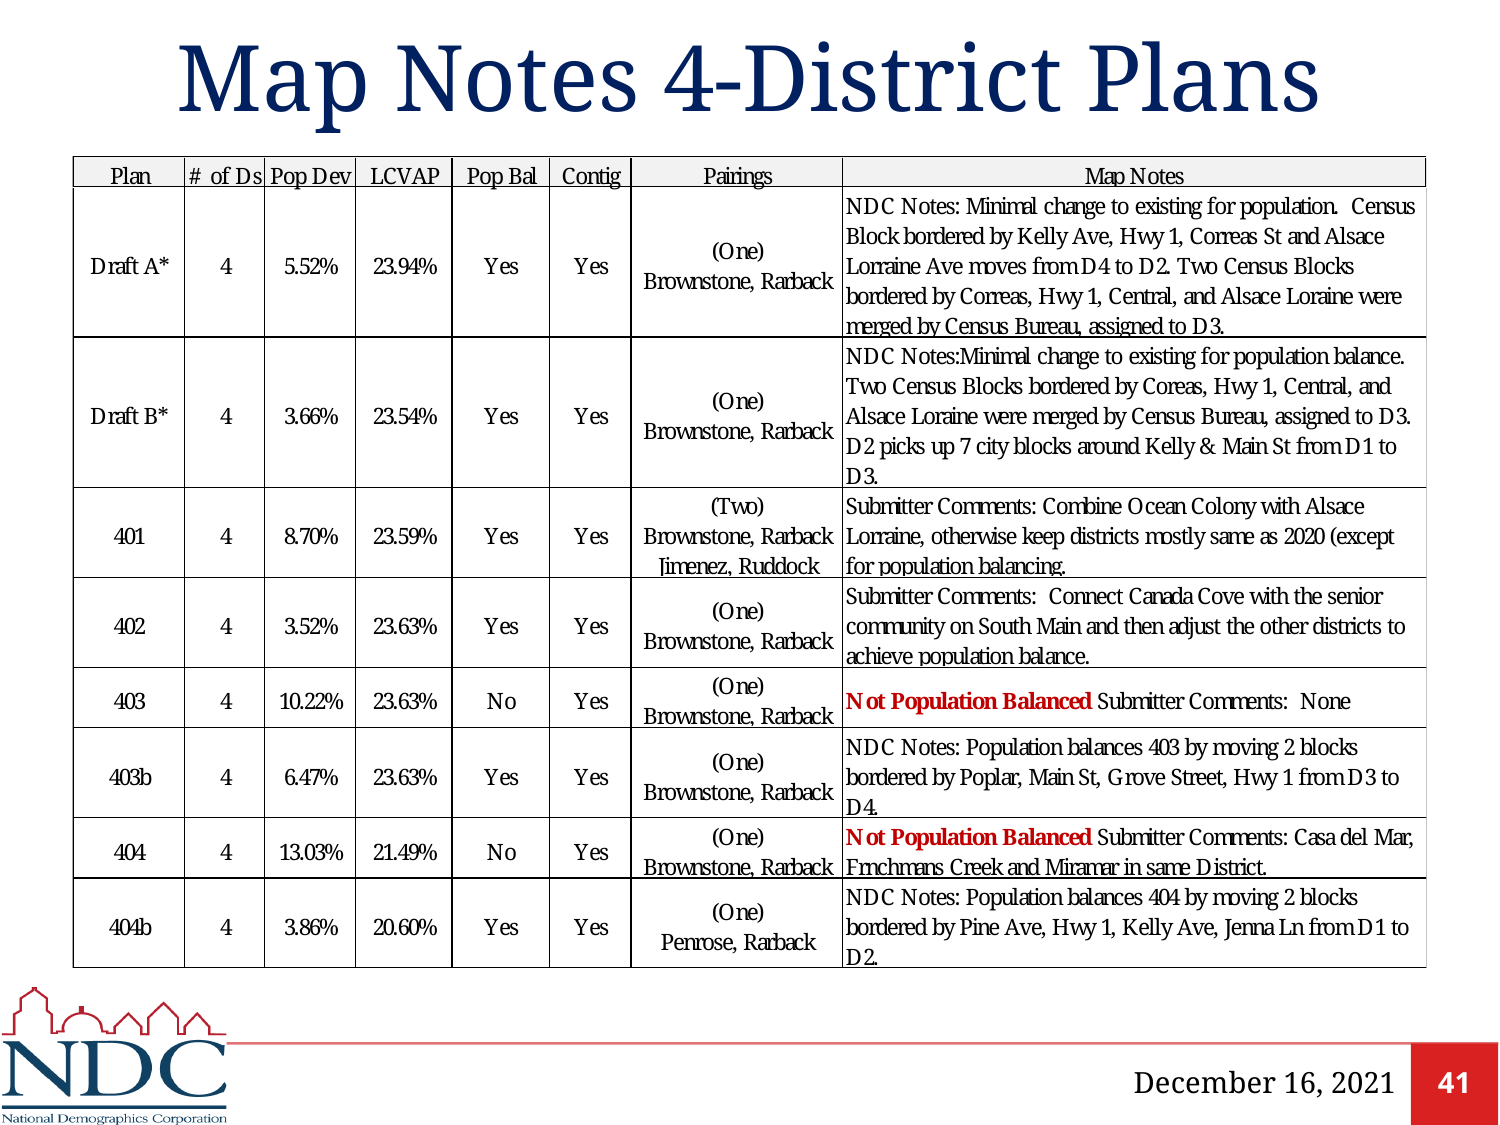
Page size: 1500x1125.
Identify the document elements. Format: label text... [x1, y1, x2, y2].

title Map Notes 4-District Plans [0, 0, 1500, 150]
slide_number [973, 1051, 1411, 1112]
picture [72, 155, 1428, 969]
